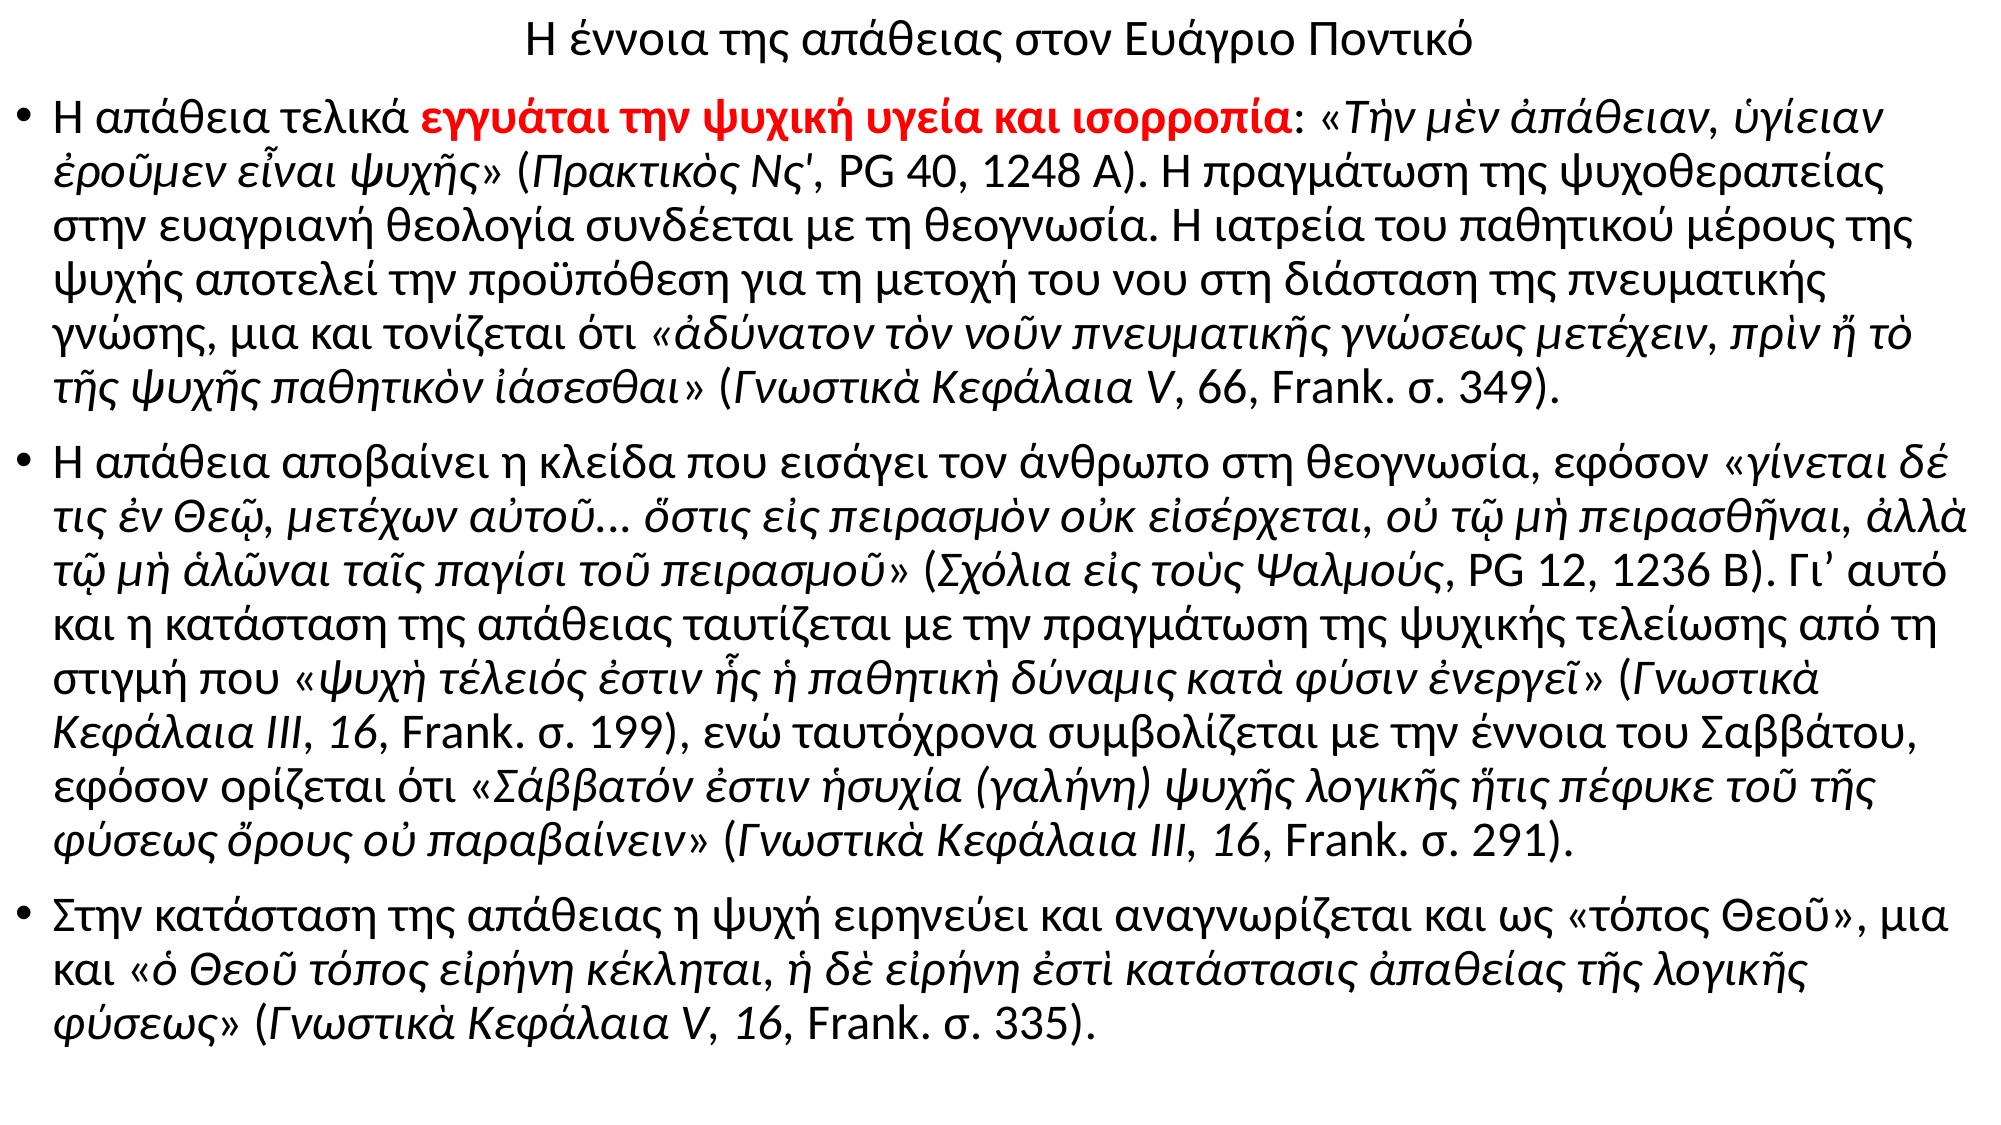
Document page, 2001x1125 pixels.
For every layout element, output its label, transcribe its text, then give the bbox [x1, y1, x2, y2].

list Η απάθεια τελικά εγγυάται την ψυχική υγεία και ισορροπία: «Τὴν μὲν ἀπάθειαν, ὑγίειαν ἐροῦμεν εἶναι ψυχῆς» (Πρακτικὸς Νς', PG 40, 1248 Α). Η πραγμάτωση της ψυχοθεραπείας στην ευαγριανή θεολογία συνδέεται με τη θεογνωσία. Η ιατρεία του παθητικού μέρους της ψυχής αποτελεί την προϋπόθεση για τη μετοχή του νου στη διάσταση της πνευματικής γνώσης, μια και τονίζεται ότι «ἀδύνατον τὸν νοῦν πνευματικῆς γνώσεως μετέχειν, πρὶν ἤ τὸ τῆς ψυχῆς παθητικὸν ἰάσεσθαι» (Γνωστικὰ Κεφάλαια V, 66, Frank. σ. 349). Η απάθεια αποβαίνει η κλείδα που εισάγει τον άνθρωπο στη θεογνωσία, εφόσον «γίνεται δέ τις ἐν Θεῷ, μετέχων αὐτοῦ... ὅστις εἰς πειρασμὸν οὐκ εἰσέρχεται, οὐ τῷ μὴ πειρασθῆναι, ἀλλὰ τῷ μὴ ἁλῶναι ταῖς παγίσι τοῦ πειρασμοῦ» (Σχόλια εἰς τοὺς Ψαλμούς, PG 12, 1236 Β). Γι’ αυτό και η κατάσταση της απάθειας ταυτίζεται με την πραγμάτωση της ψυχικής τελείωσης από τη στιγμή που «ψυχὴ τέλειός ἐστιν ἧς ἡ παθητικὴ δύναμις κατὰ φύσιν ἐνεργεῖ» (Γνωστικὰ Κεφάλαια ΙΙΙ, 16, Frank. σ. 199), ενώ ταυτόχρονα συμβολίζεται με την έννοια του Σαββάτου, εφόσον ορίζεται ότι «Σάββατόν ἐστιν ἡσυχία (γαλήνη) ψυχῆς λογικῆς ἥτις πέφυκε τοῦ τῆς φύσεως ὄρους οὐ παραβαίνειν» (Γνωστικὰ Κεφάλαια ΙΙΙ, 16, Frank. σ. 291). Στην κατάσταση της απάθειας η ψυχή ειρηνεύει και αναγνωρίζεται και ως «τόπος Θεοῦ», μια και «ὁ Θεοῦ τόπος εἰρήνη κέκληται, ἡ δὲ εἰρήνη ἐστὶ κατάστασις ἀπαθείας τῆς λογικῆς φύσεως» (Γνωστικὰ Κεφάλαια V, 16, Frank. σ. 335). [0, 83, 2000, 1122]
title Η έννοια της απάθειας στον Ευάγριο Ποντικό [137, 3, 1863, 75]
